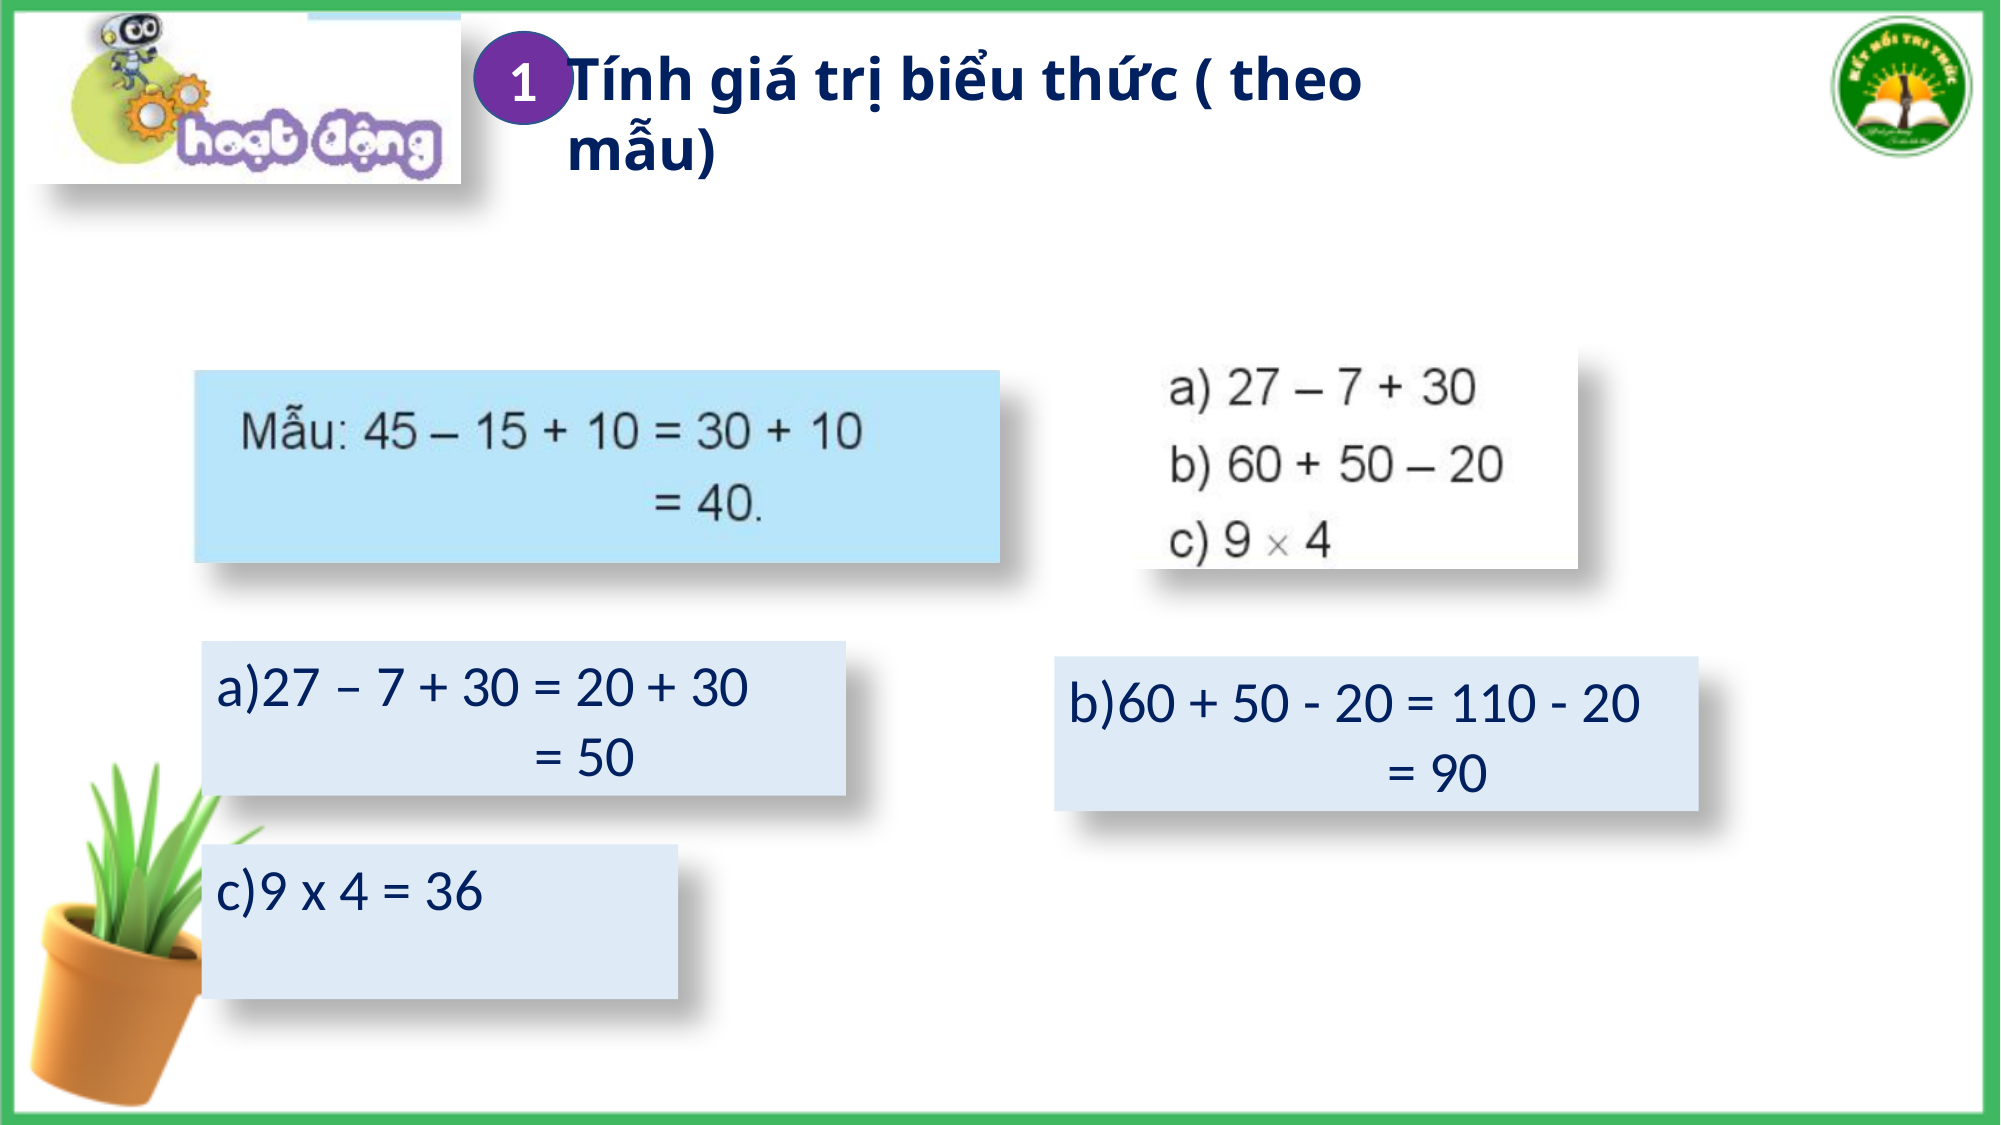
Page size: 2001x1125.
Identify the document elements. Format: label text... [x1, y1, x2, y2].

text_box b)60 + 50 - 20 = 110 - 20 = 90 [1054, 656, 1699, 812]
text_box Tính giá trị biểu thức ( theo mẫu) [551, 35, 1447, 190]
text_box 1 [473, 30, 551, 125]
text_box a)27 – 7 + 30 = 20 + 30 = 50 [201, 641, 846, 796]
text_box [422, 233, 1759, 459]
picture [0, 0, 2001, 1125]
text_box c)9 x 4 = 36 [201, 844, 679, 1000]
